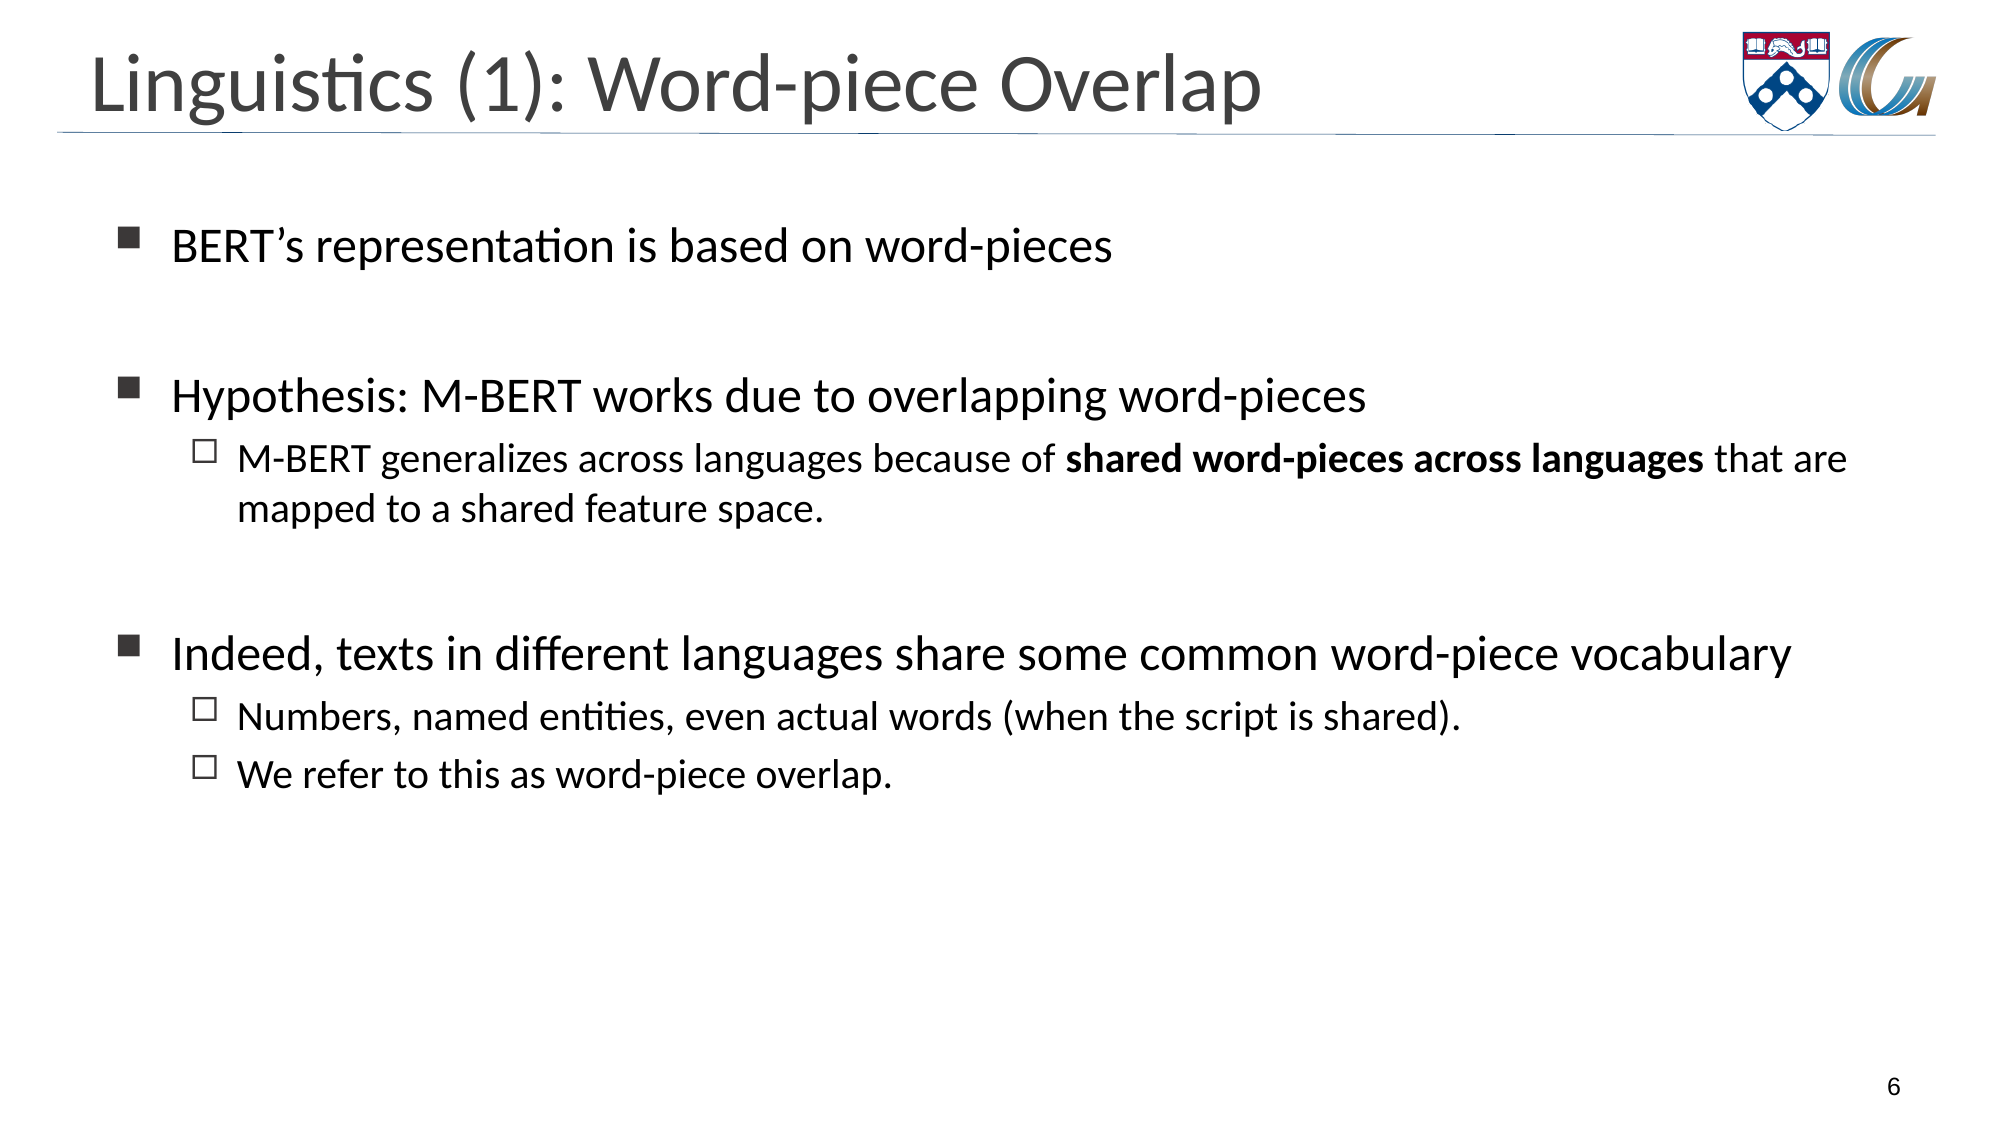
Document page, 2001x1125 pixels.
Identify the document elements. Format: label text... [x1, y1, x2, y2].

title Linguistics (1): Word-piece Overlap [75, 33, 1696, 122]
slide_number 6 [1852, 1070, 1936, 1108]
picture [1832, 21, 1943, 132]
list BERT’s representation is based on word-pieces Hypothesis: M-BERT works due to overlapping word-pieces M-BERT generalizes across languages because of shared word-pieces across languages that are mapped to a shared feature space. Indeed, texts in different languages share some common word-piece vocabulary Numbers, named entities, even actual words (when the script is shared). We refer to this as word-piece overlap. [99, 205, 1900, 941]
